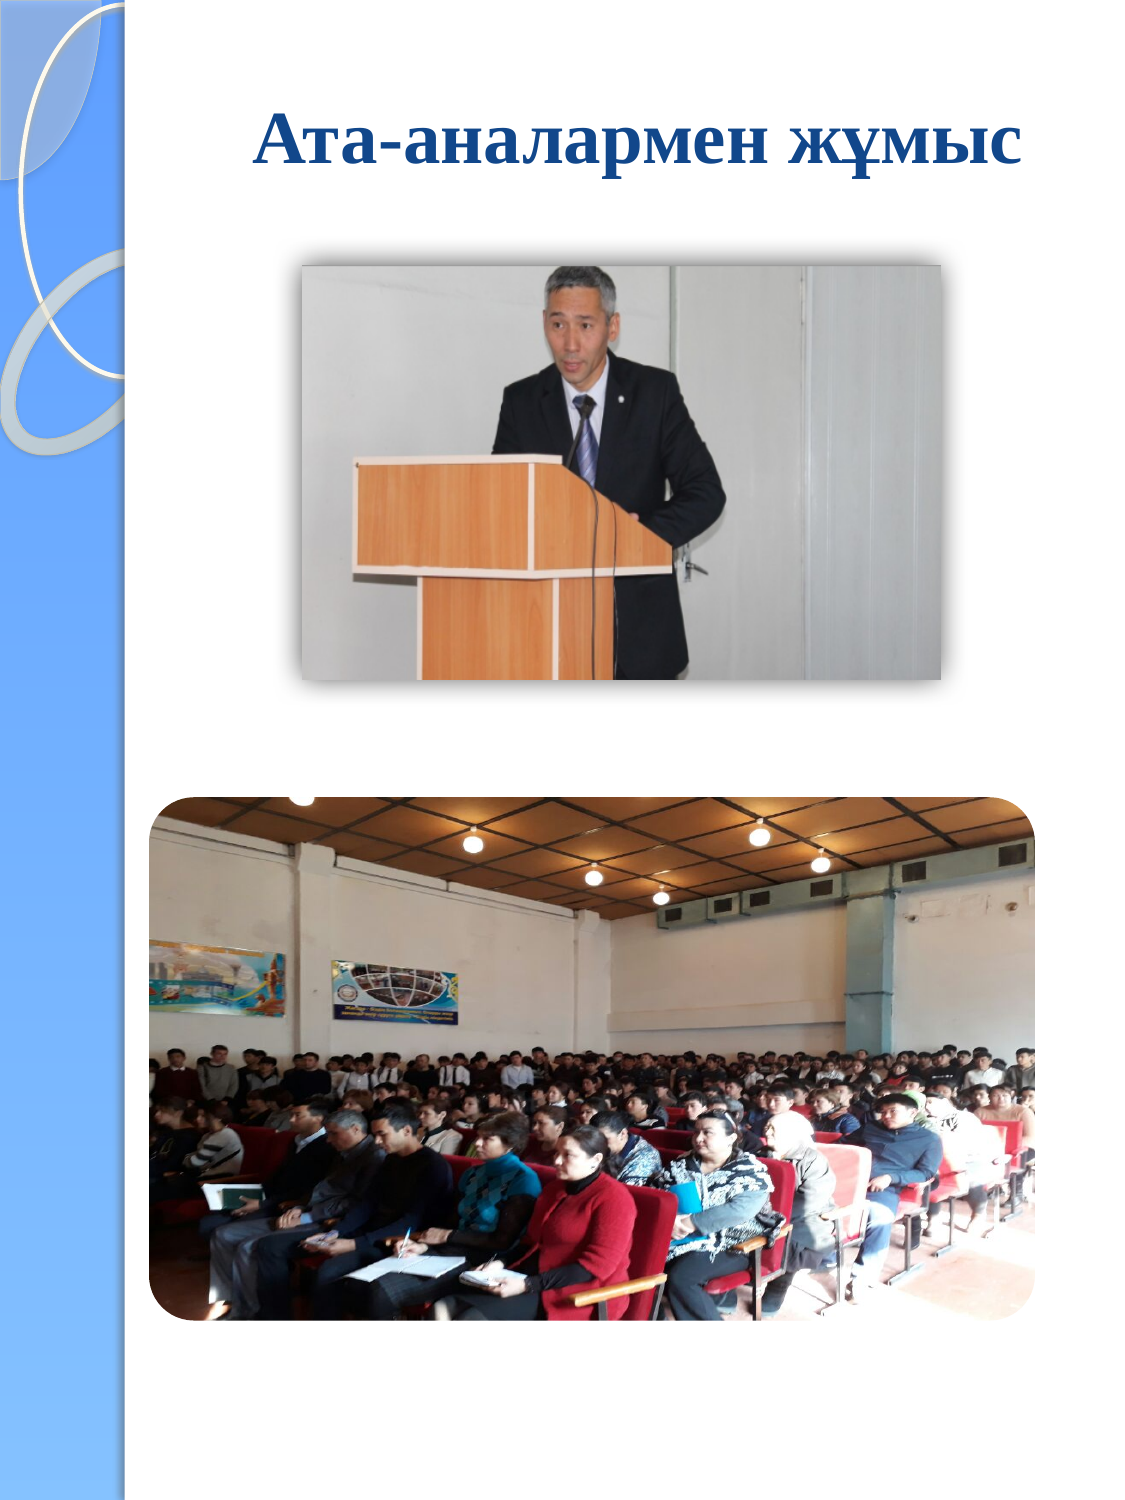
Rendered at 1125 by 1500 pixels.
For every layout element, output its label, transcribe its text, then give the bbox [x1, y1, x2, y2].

title Ата-аналармен жұмыс [176, 60, 1100, 207]
picture [148, 796, 1036, 1321]
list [302, 265, 941, 680]
